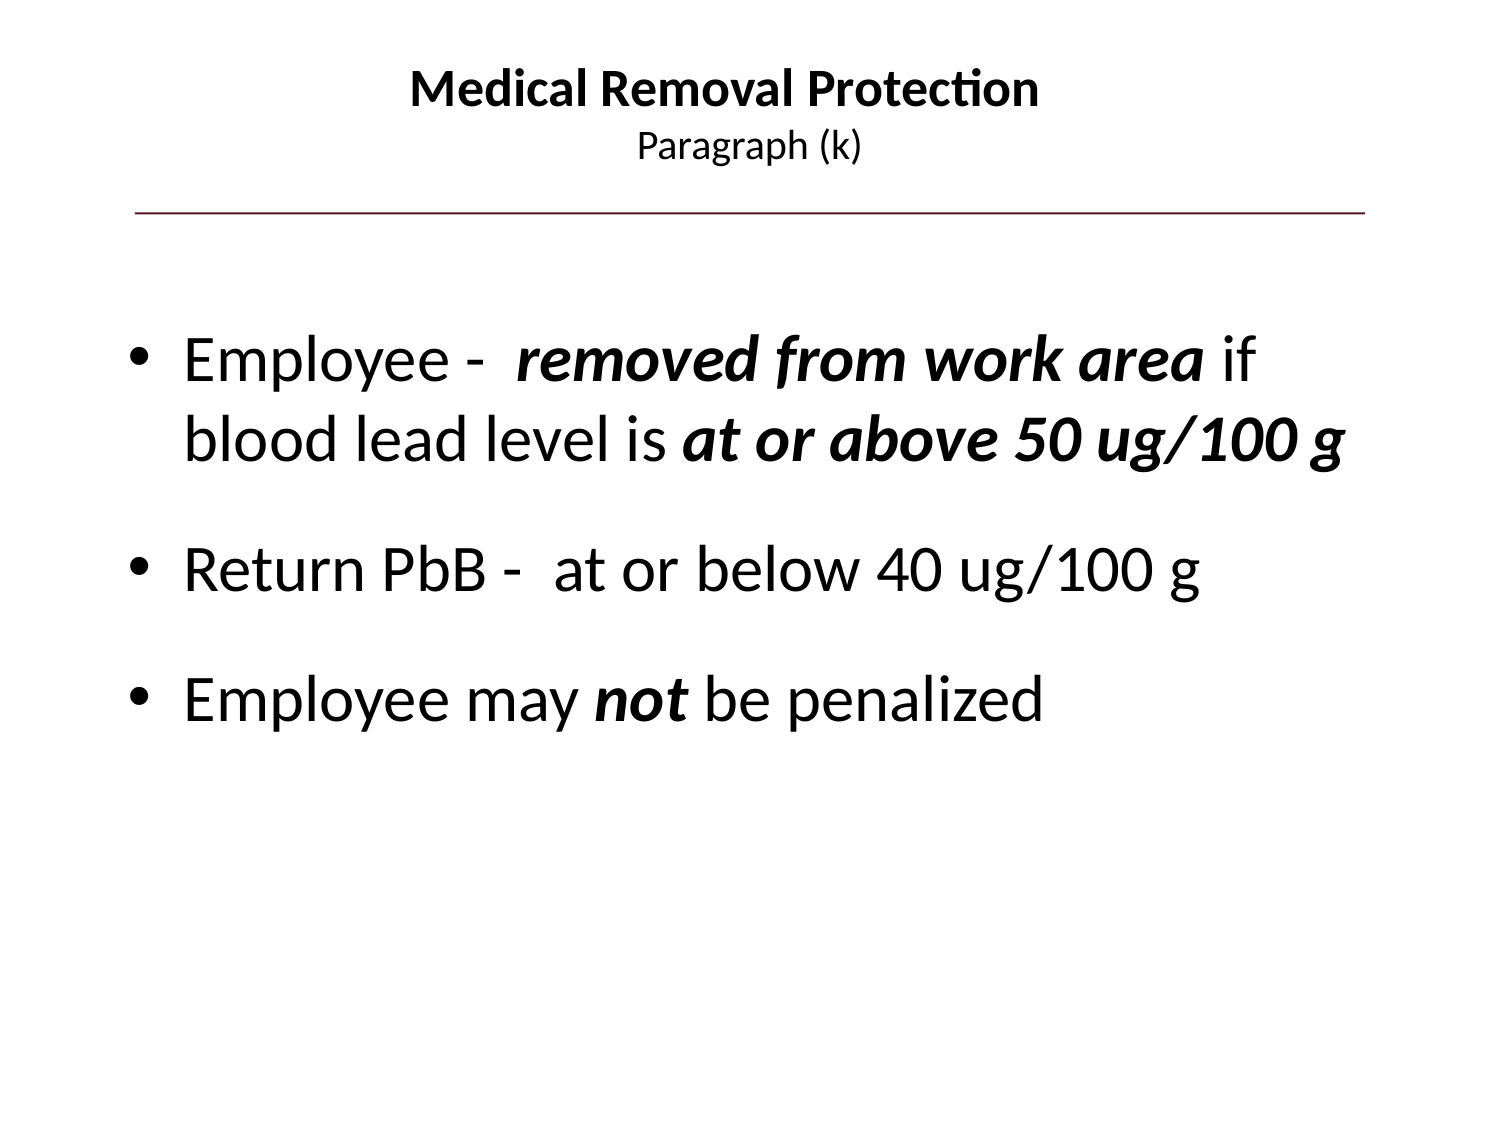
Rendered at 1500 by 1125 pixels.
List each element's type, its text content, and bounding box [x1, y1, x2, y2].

list Employee - removed from work area if blood lead level is at or above 50 ug/100 g Return PbB - at or below 40 ug/100 g Employee may not be penalized [112, 307, 1388, 883]
title Medical Removal Protection Paragraph (k) [75, 45, 1425, 175]
